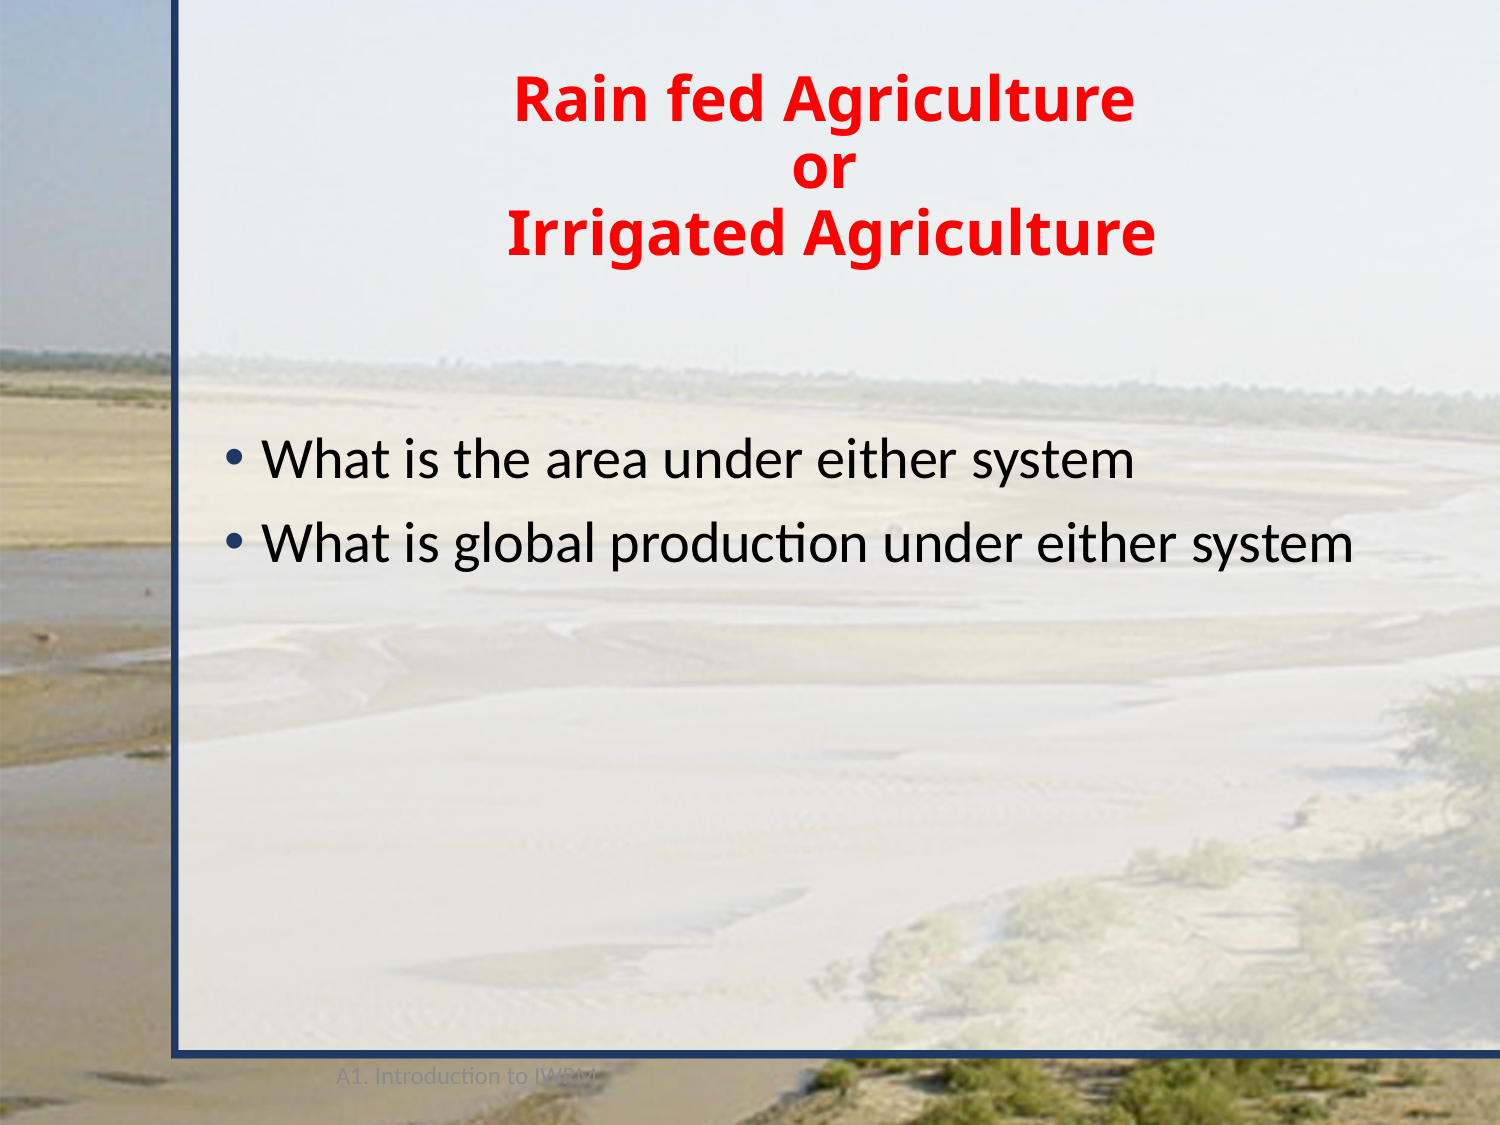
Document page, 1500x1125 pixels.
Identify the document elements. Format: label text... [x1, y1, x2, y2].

title Rain fed Agriculture or Irrigated Agriculture [209, 59, 1456, 278]
footer A1. Introduction to IWRM [320, 1044, 736, 1105]
picture [0, 0, 1500, 1125]
list What is the area under either system What is global production under either system [209, 420, 1456, 1125]
